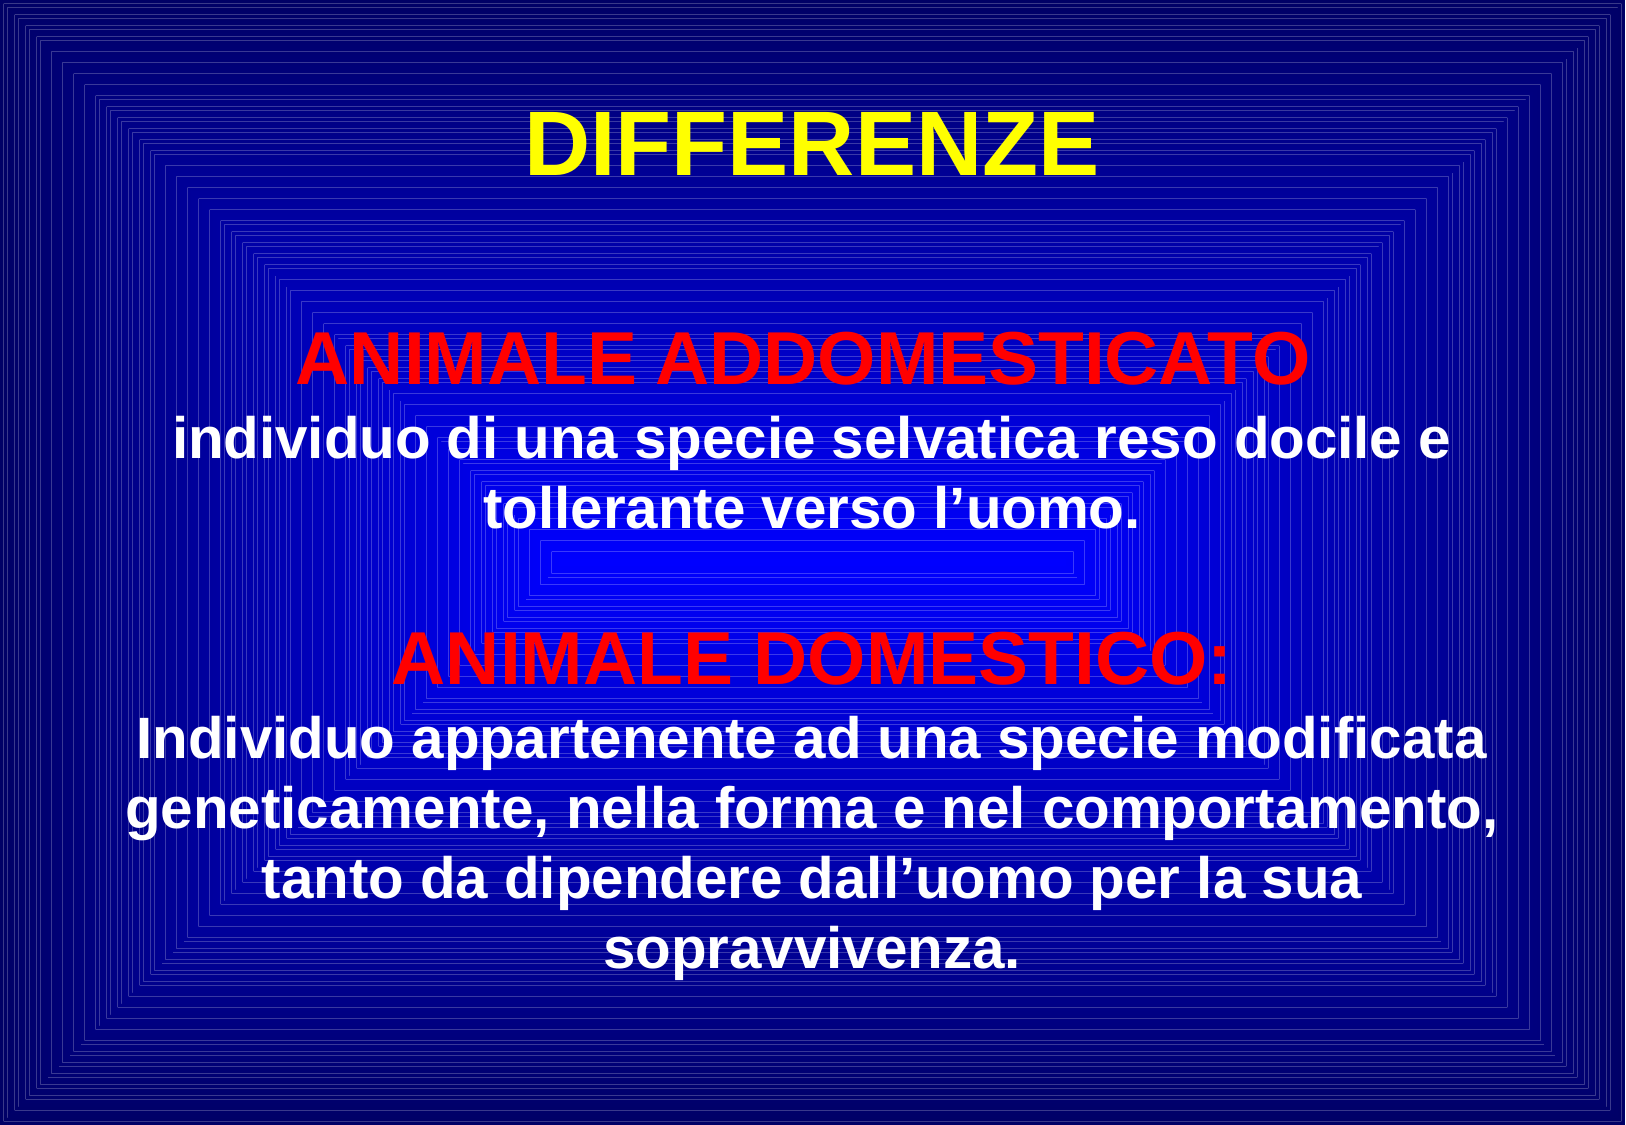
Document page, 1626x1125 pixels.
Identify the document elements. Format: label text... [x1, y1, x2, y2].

title DIFFERENZE [81, 45, 1544, 233]
text_box ANIMALE ADDOMESTICATO individuo di una specie selvatica reso docile e tollerante verso l’uomo. ANIMALE DOMESTICO: Individuo appartenente ad una specie modificata geneticamente, nella forma e nel comportamento, tanto da dipendere dall’uomo per la sua sopravvivenza. [44, 302, 1581, 988]
